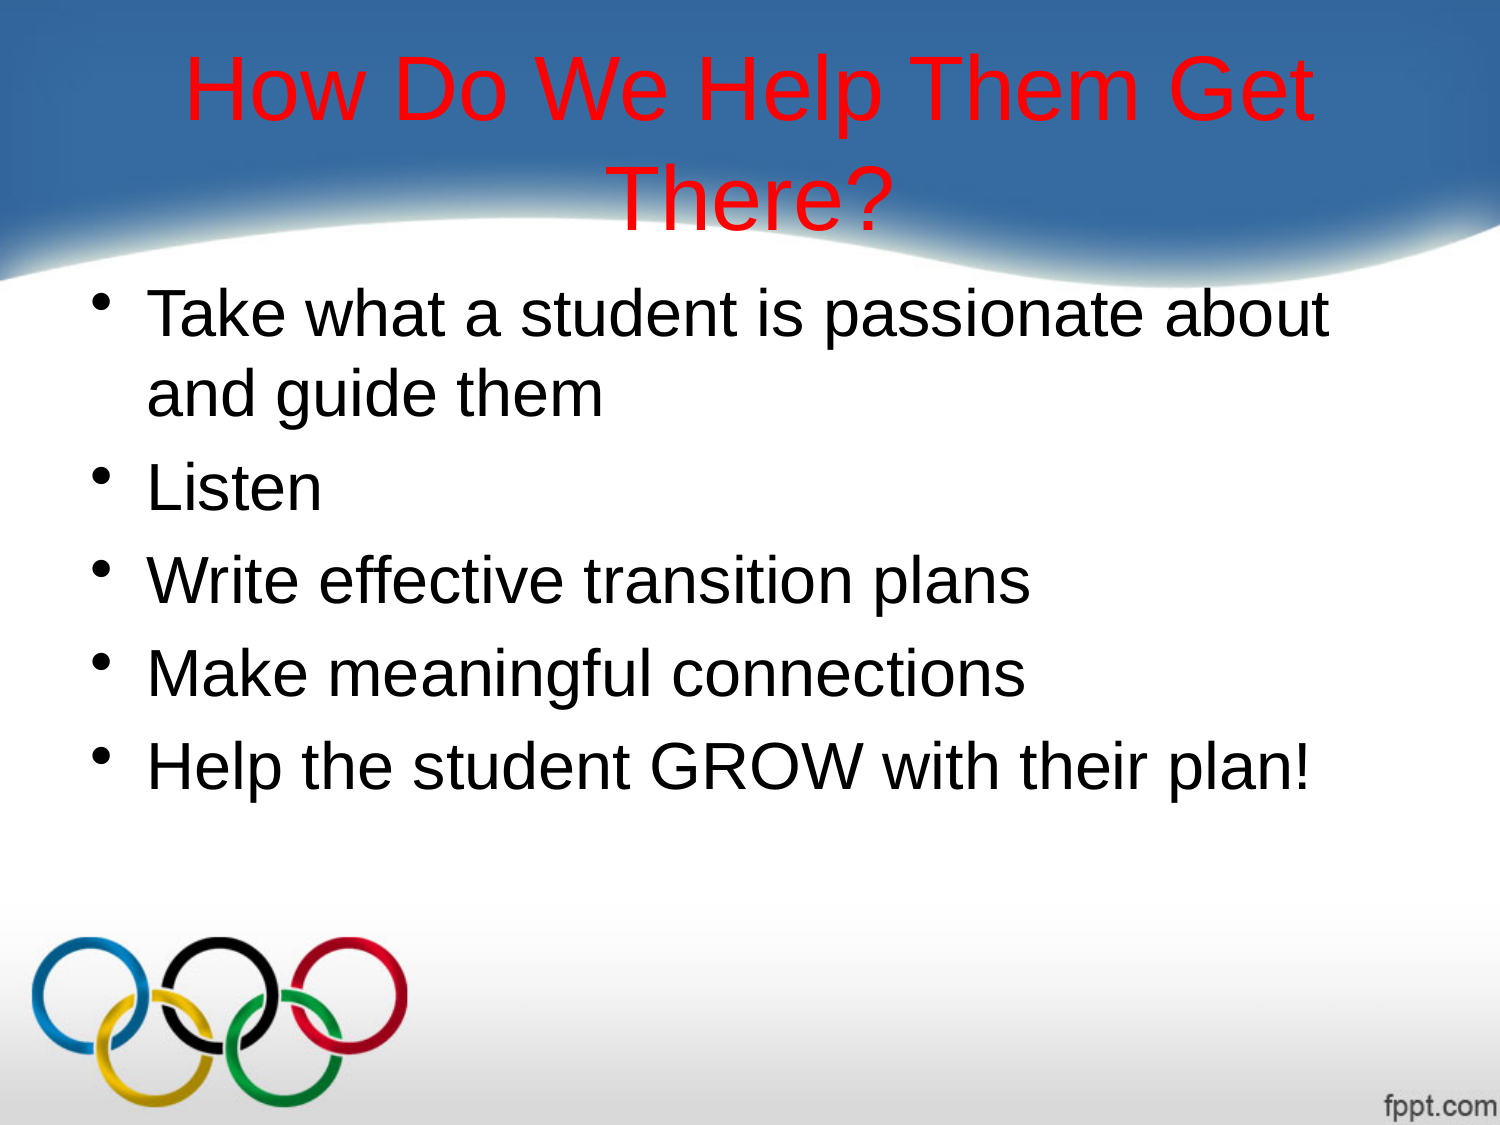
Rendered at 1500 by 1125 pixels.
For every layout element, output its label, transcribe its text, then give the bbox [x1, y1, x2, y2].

title How Do We Help Them Get There? [75, 45, 1425, 233]
picture [0, 0, 1500, 1125]
list Take what a student is passionate about and guide them Listen Write effective transition plans Make meaningful connections Help the student GROW with their plan! [75, 262, 1425, 1005]
